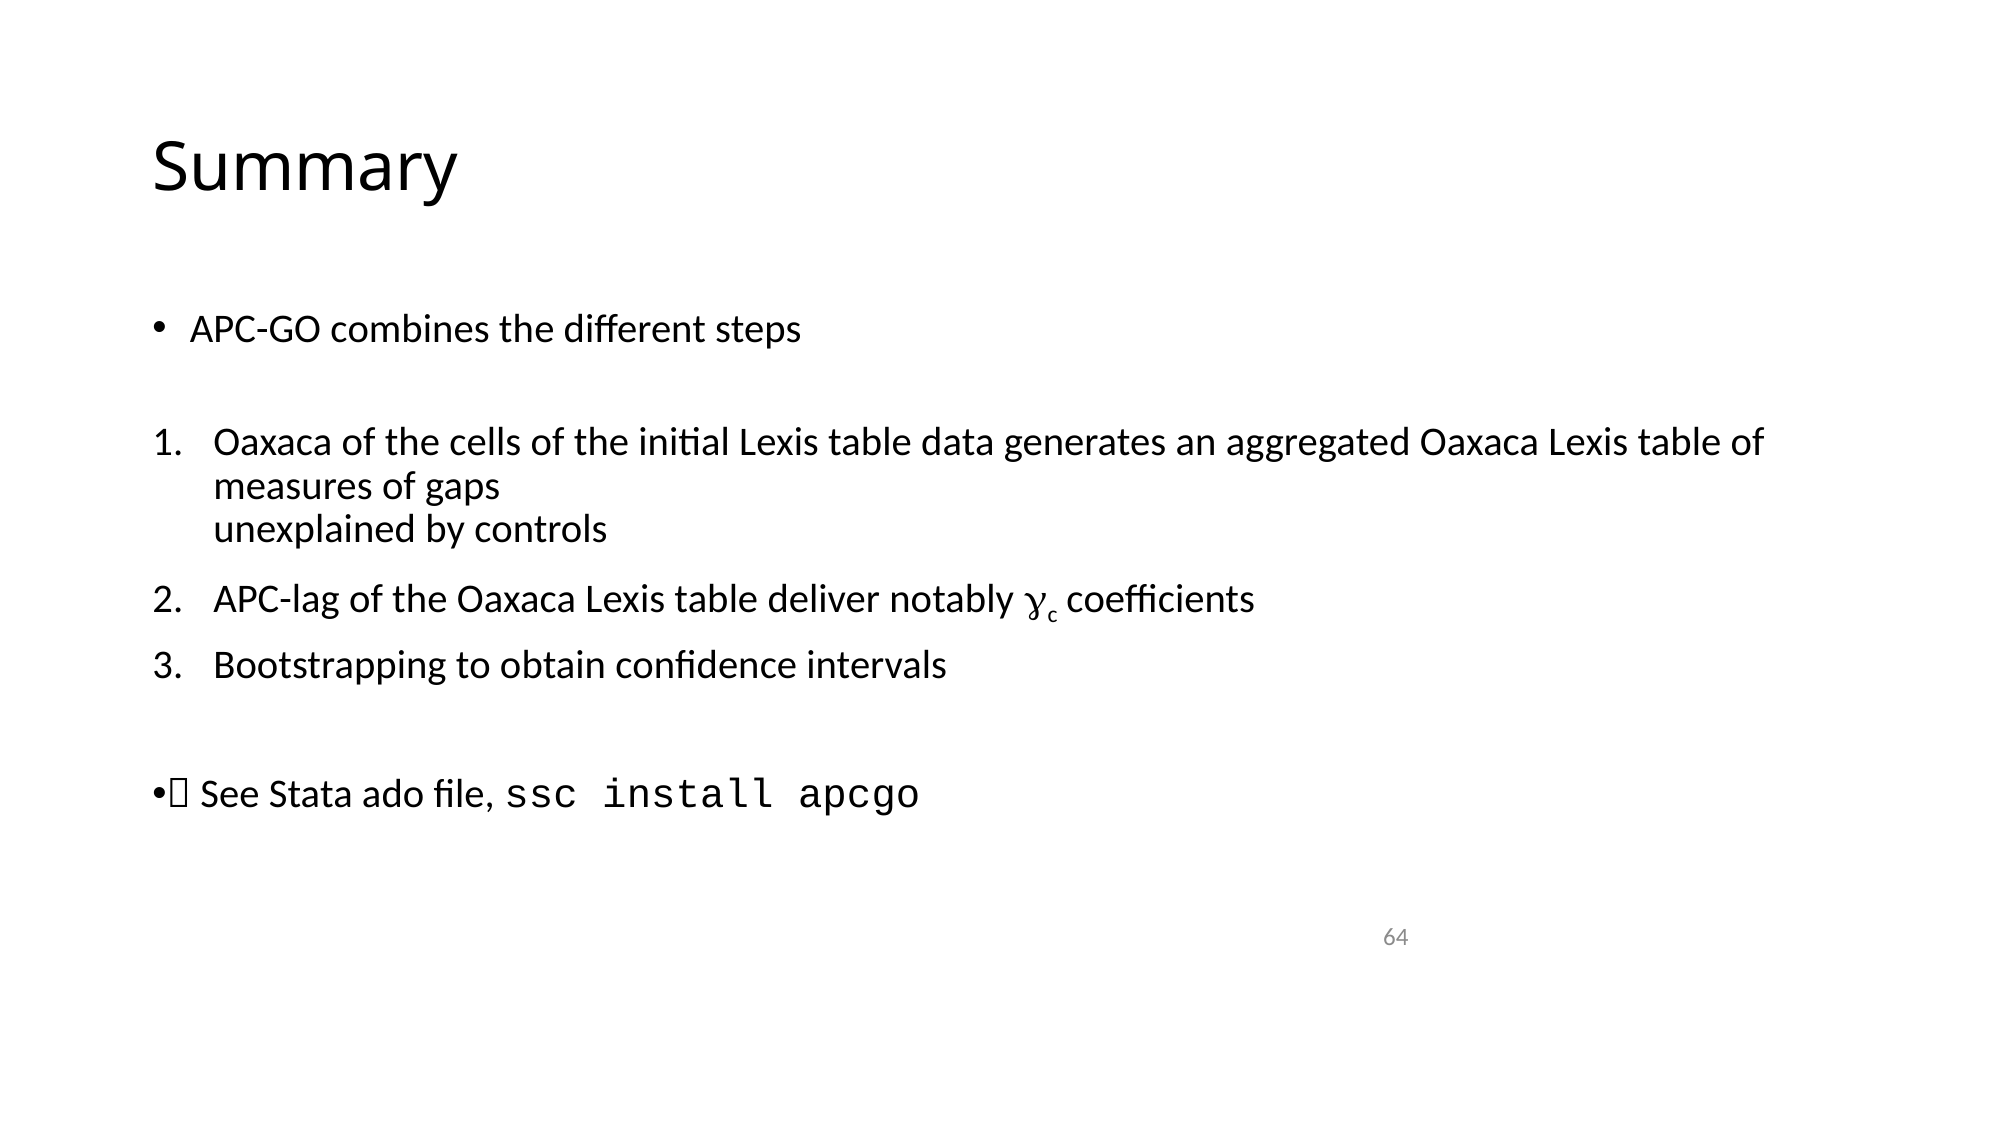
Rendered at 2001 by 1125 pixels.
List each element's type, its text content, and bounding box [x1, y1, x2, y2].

list APC-GO combines the different steps Oaxaca of the cells of the initial Lexis table data generates an aggregated Oaxaca Lexis table of measures of gaps unexplained by controls APC-lag of the Oaxaca Lexis table deliver notably gc coefficients Bootstrapping to obtain confidence intervals  See Stata ado file, ssc install apcgo [137, 299, 1863, 1014]
slide_number 64 [1332, 910, 1424, 960]
title Summary [137, 59, 1863, 278]
